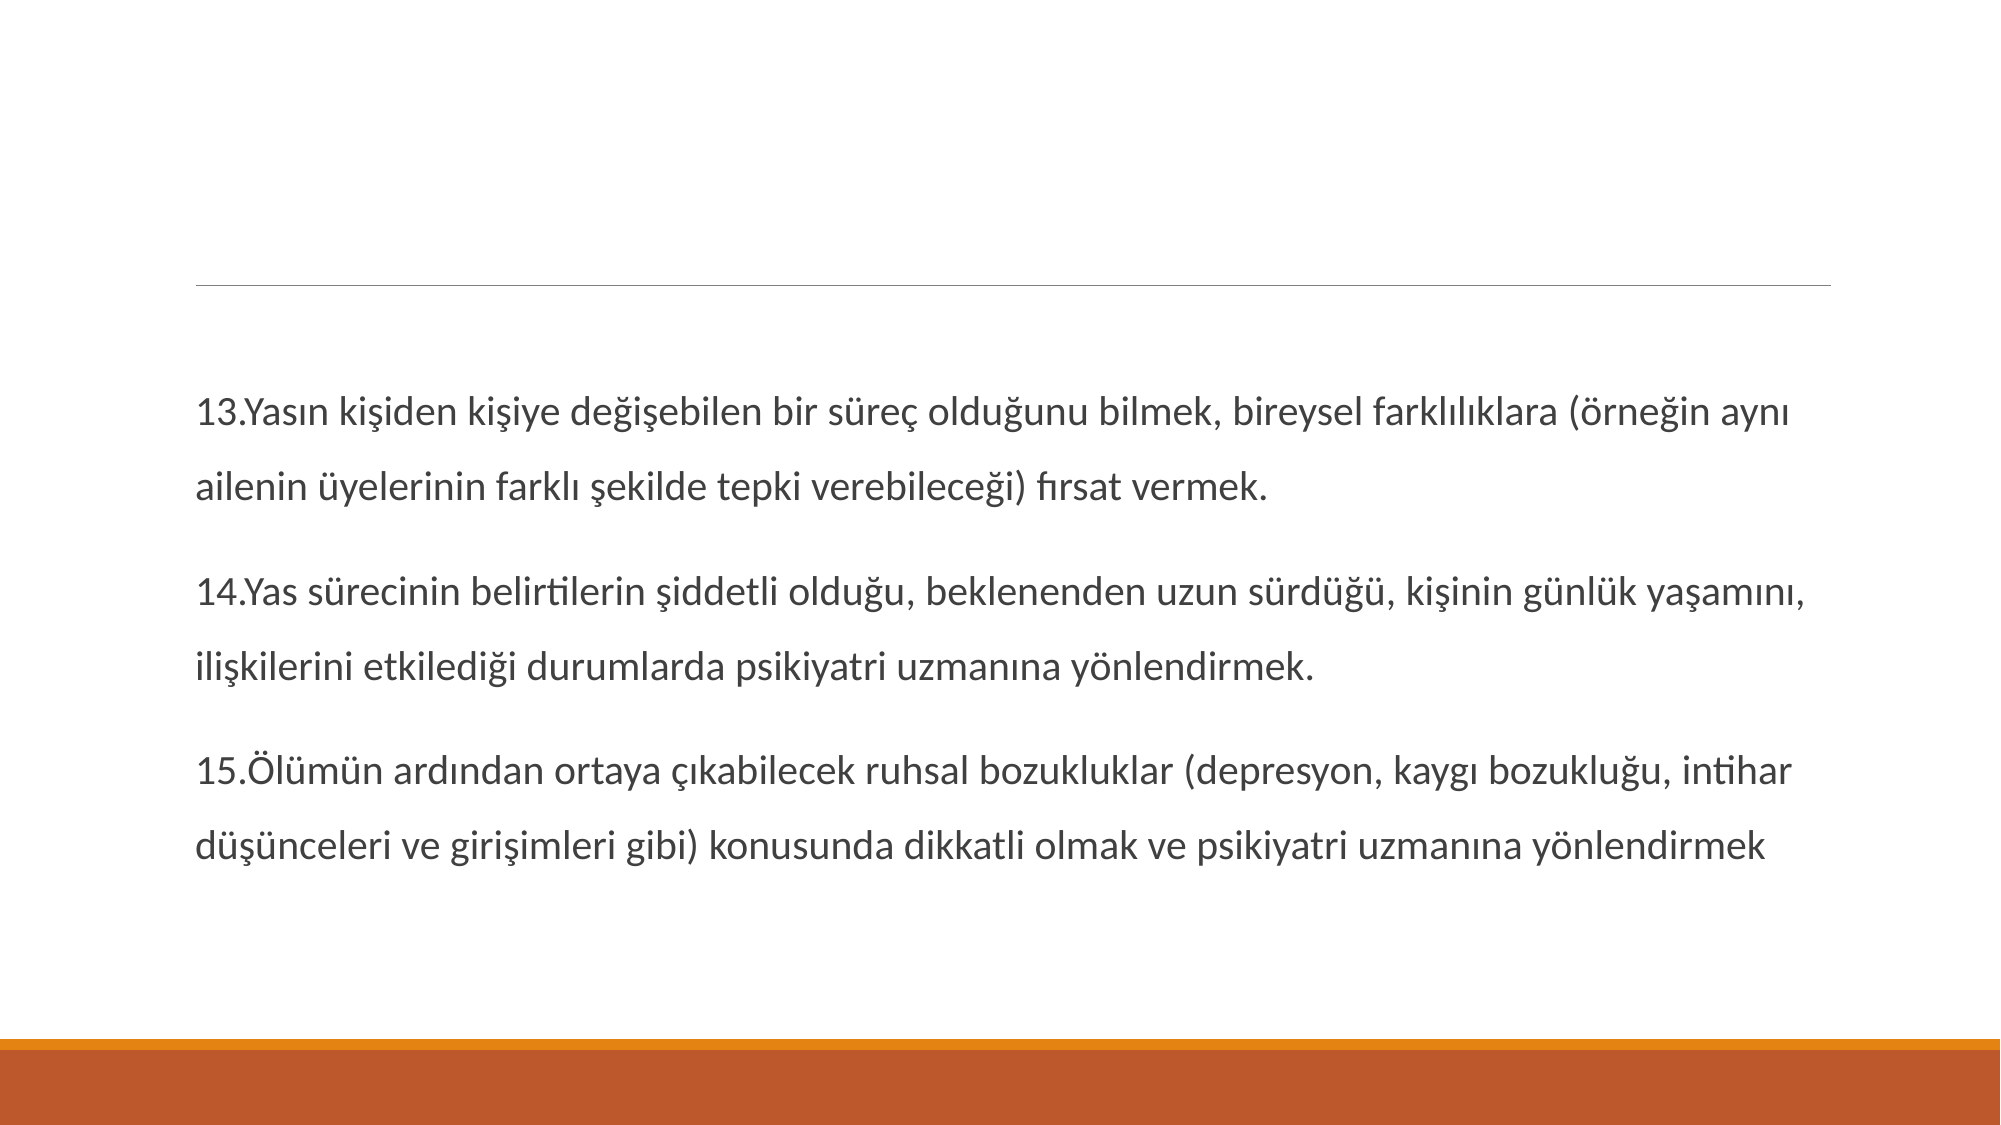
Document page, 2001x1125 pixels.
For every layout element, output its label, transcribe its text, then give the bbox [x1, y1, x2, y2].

list 13.Yasın kişiden kişiye değişebilen bir süreç olduğunu bilmek, bireysel farklılıklara (örneğin aynı ailenin üyelerinin farklı şekilde tepki verebileceği) fırsat vermek. 14.Yas sürecinin belirtilerin şiddetli olduğu, beklenenden uzun sürdüğü, kişinin günlük yaşamını, ilişkilerini etkilediği durumlarda psikiyatri uzmanına yönlendirmek. 15.Ölümün ardından ortaya çıkabilecek ruhsal bozukluklar (depresyon, kaygı bozukluğu, intihar düşünceleri ve girişimleri gibi) konusunda dikkatli olmak ve psikiyatri uzmanına yönlendirmek [180, 351, 1830, 963]
